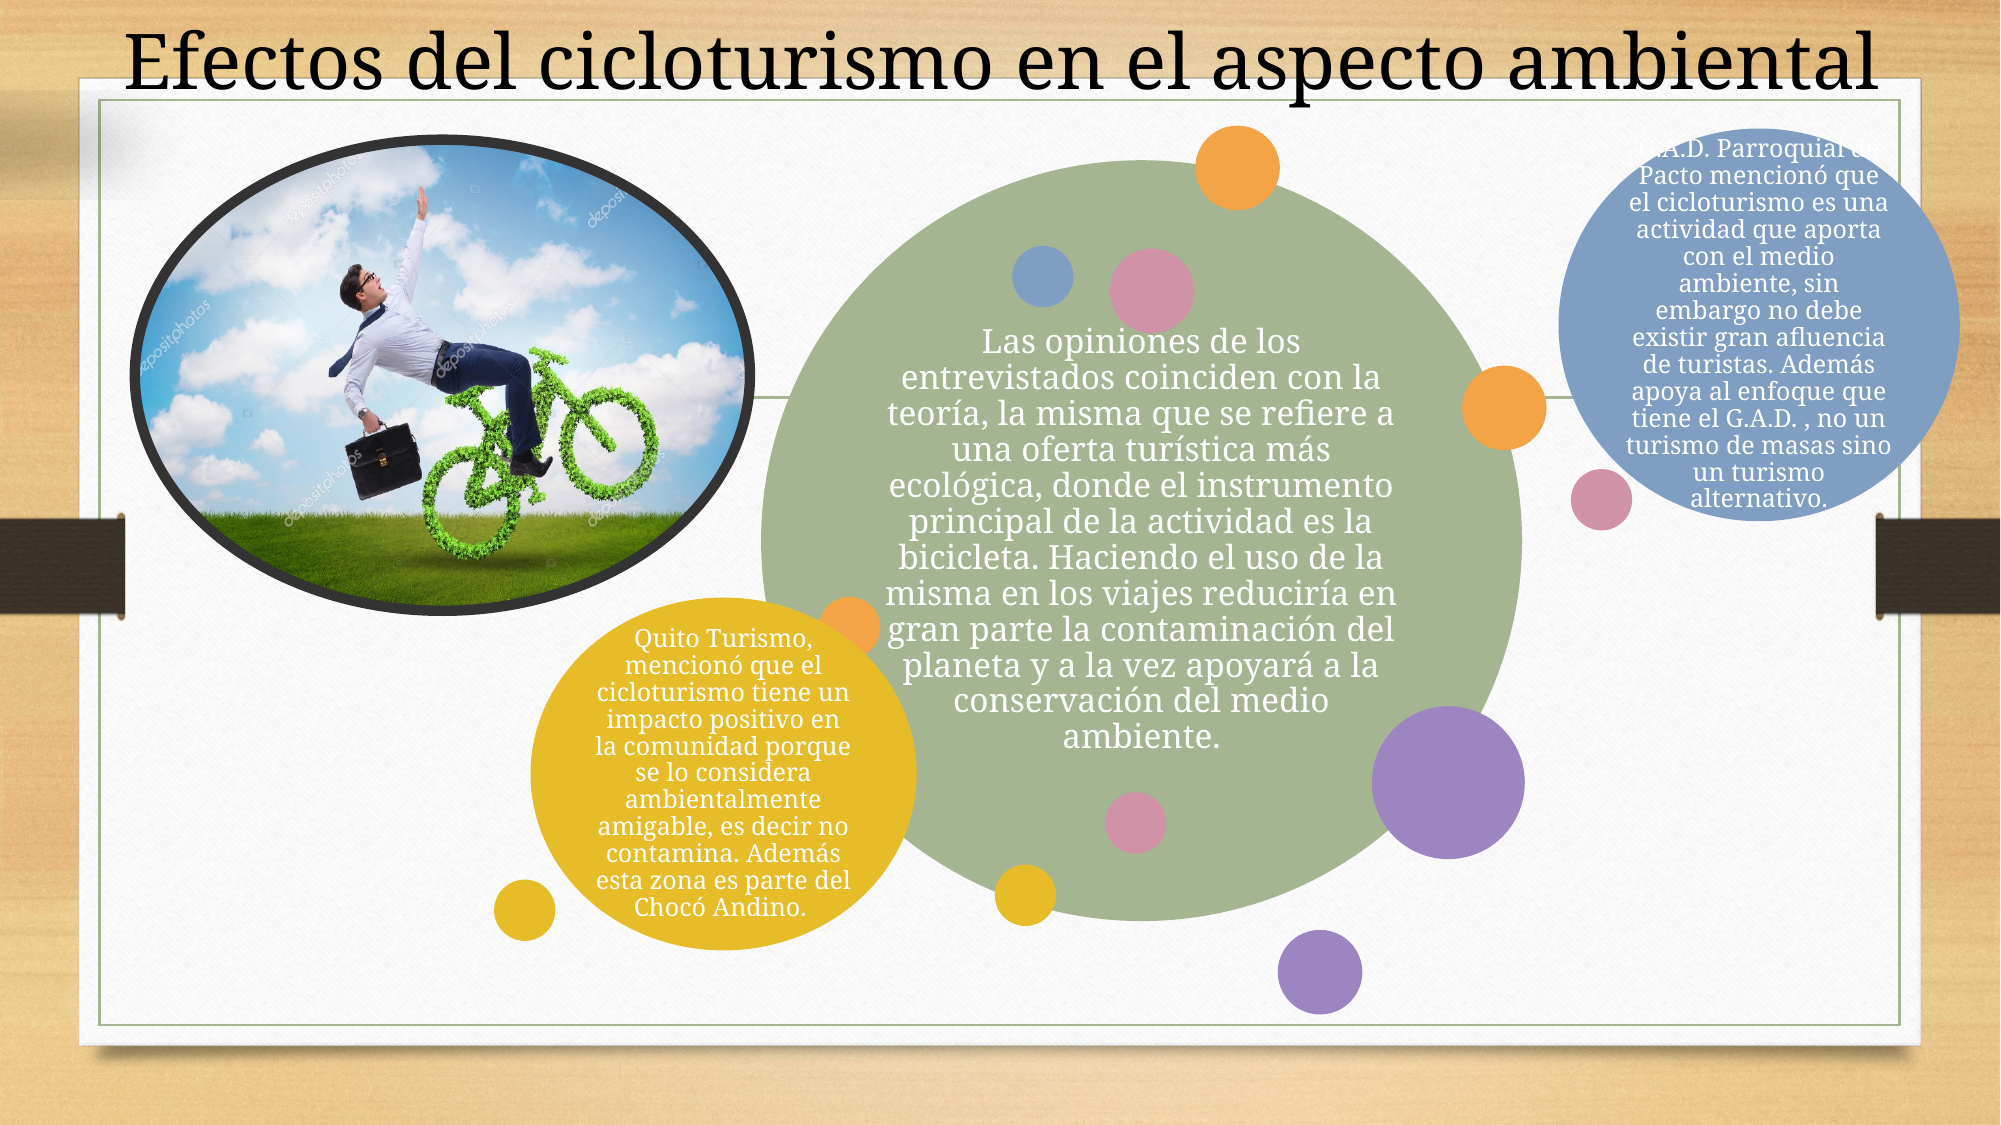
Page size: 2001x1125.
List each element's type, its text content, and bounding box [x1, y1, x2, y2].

picture [0, 0, 2001, 1125]
title Efectos del cicloturismo en el aspecto ambiental [102, 0, 1903, 118]
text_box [439, 117, 2000, 1008]
